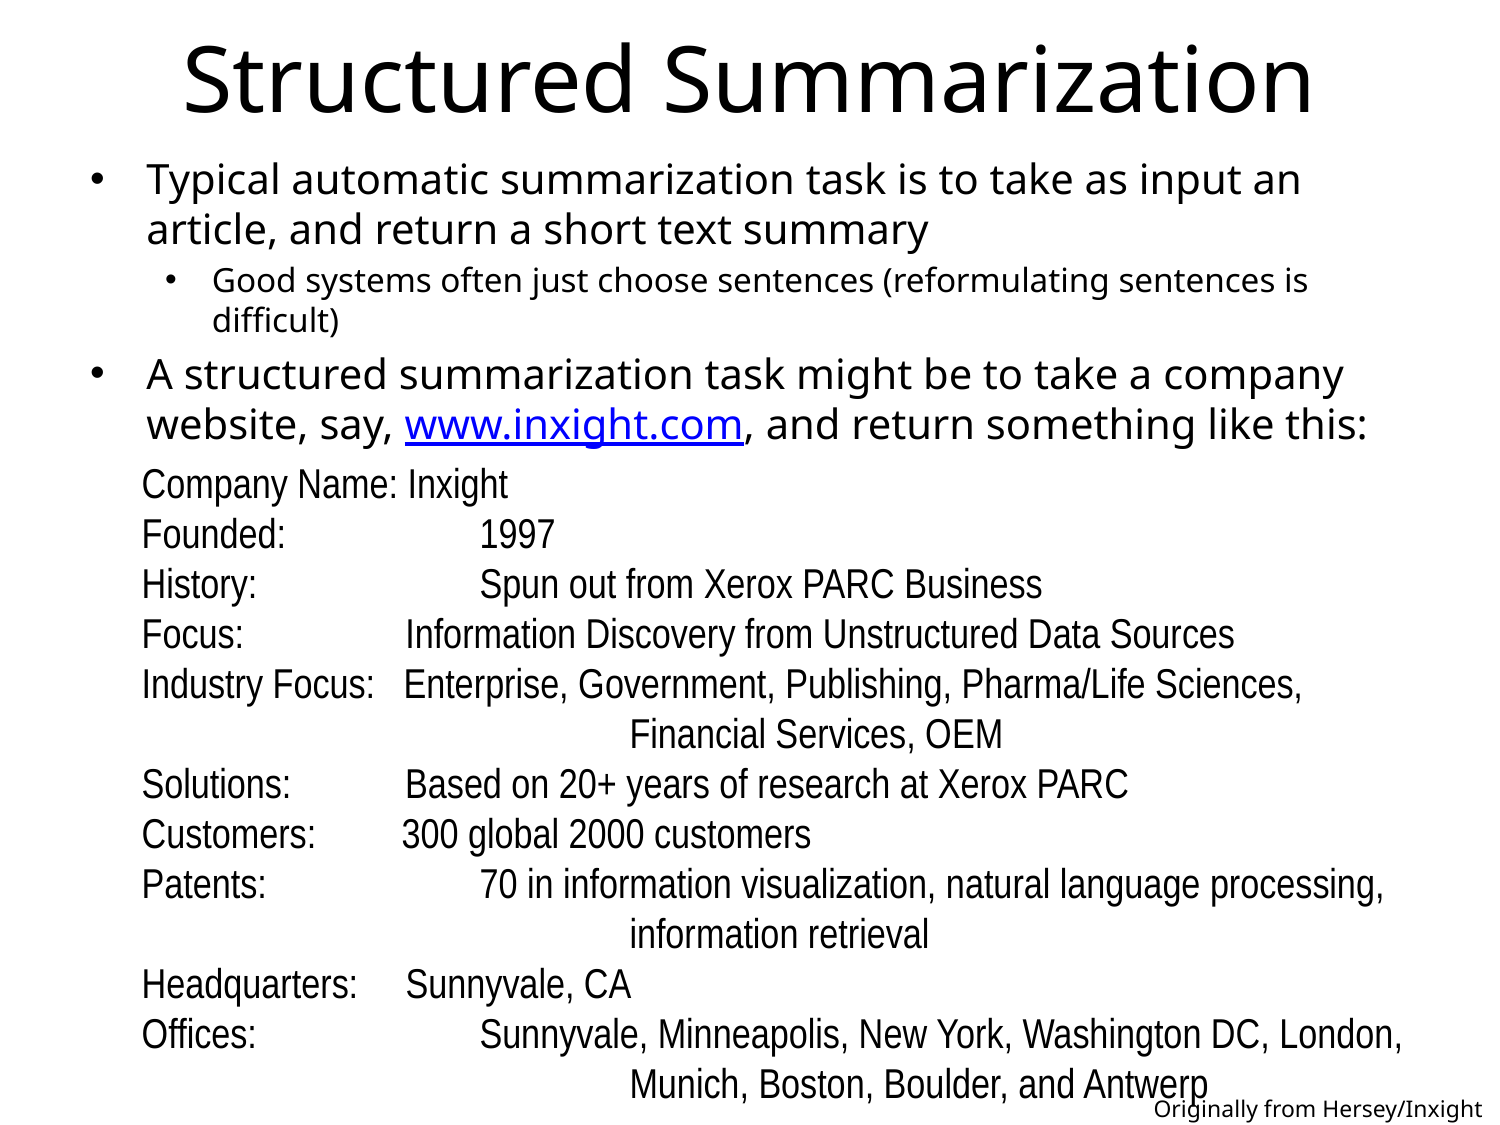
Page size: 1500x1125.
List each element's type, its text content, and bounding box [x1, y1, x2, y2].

text_box Company Name: Inxight Founded: 1997 History: Spun out from Xerox PARC Business Focus: Information Discovery from Unstructured Data Sources Industry Focus: Enterprise, Government, Publishing, Pharma/Life Sciences, Financial Services, OEM Solutions: Based on 20+ years of research at Xerox PARC Customers: 300 global 2000 customers Patents: 70 in information visualization, natural language processing, information retrieval Headquarters: Sunnyvale, CA Offices: Sunnyvale, Minneapolis, New York, Washington DC, London, Munich, Boston, Boulder, and Antwerp [126, 449, 1428, 1115]
list Typical automatic summarization task is to take as input an article, and return a short text summary Good systems often just choose sentences (reformulating sentences is difficult) A structured summarization task might be to take a company website, say, www.inxight.com, and return something like this: [75, 145, 1425, 448]
text_box Originally from Hersey/Inxight [1138, 1087, 1498, 1125]
title Structured Summarization [75, 0, 1425, 145]
